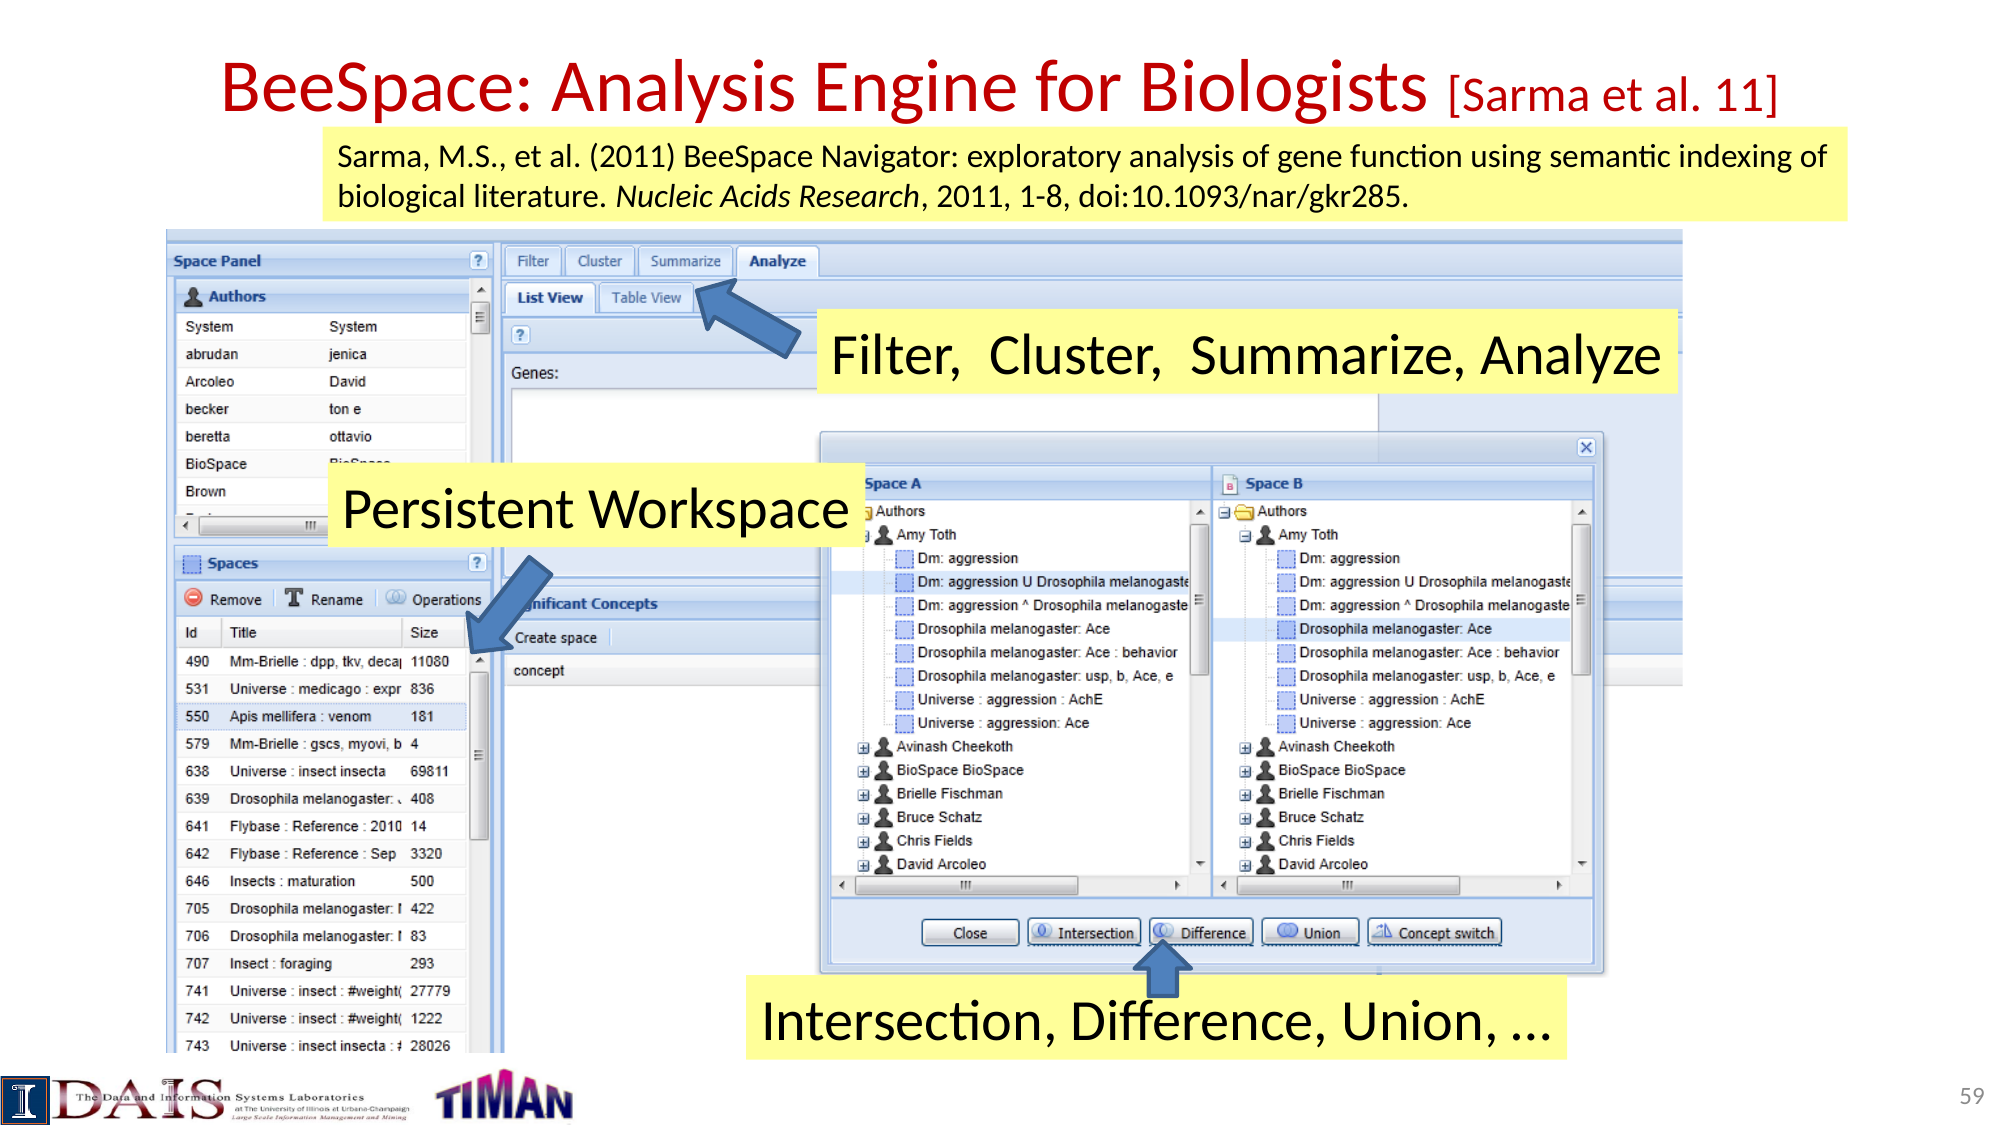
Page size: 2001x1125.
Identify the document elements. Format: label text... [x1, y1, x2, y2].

text_box Sarma, M.S., et al. (2011) BeeSpace Navigator: exploratory analysis of gene function using semantic indexing of biological literature. Nucleic Acids Research, 2011, 1-8, doi:10.1093/nar/gkr285. [322, 126, 1848, 222]
title BeeSpace: Analysis Engine for Biologists [Sarma et al. 11] [0, 0, 2000, 163]
picture [149, 228, 1683, 1053]
slide_number 59 [1533, 1065, 2000, 1125]
picture [0, 1064, 584, 1125]
